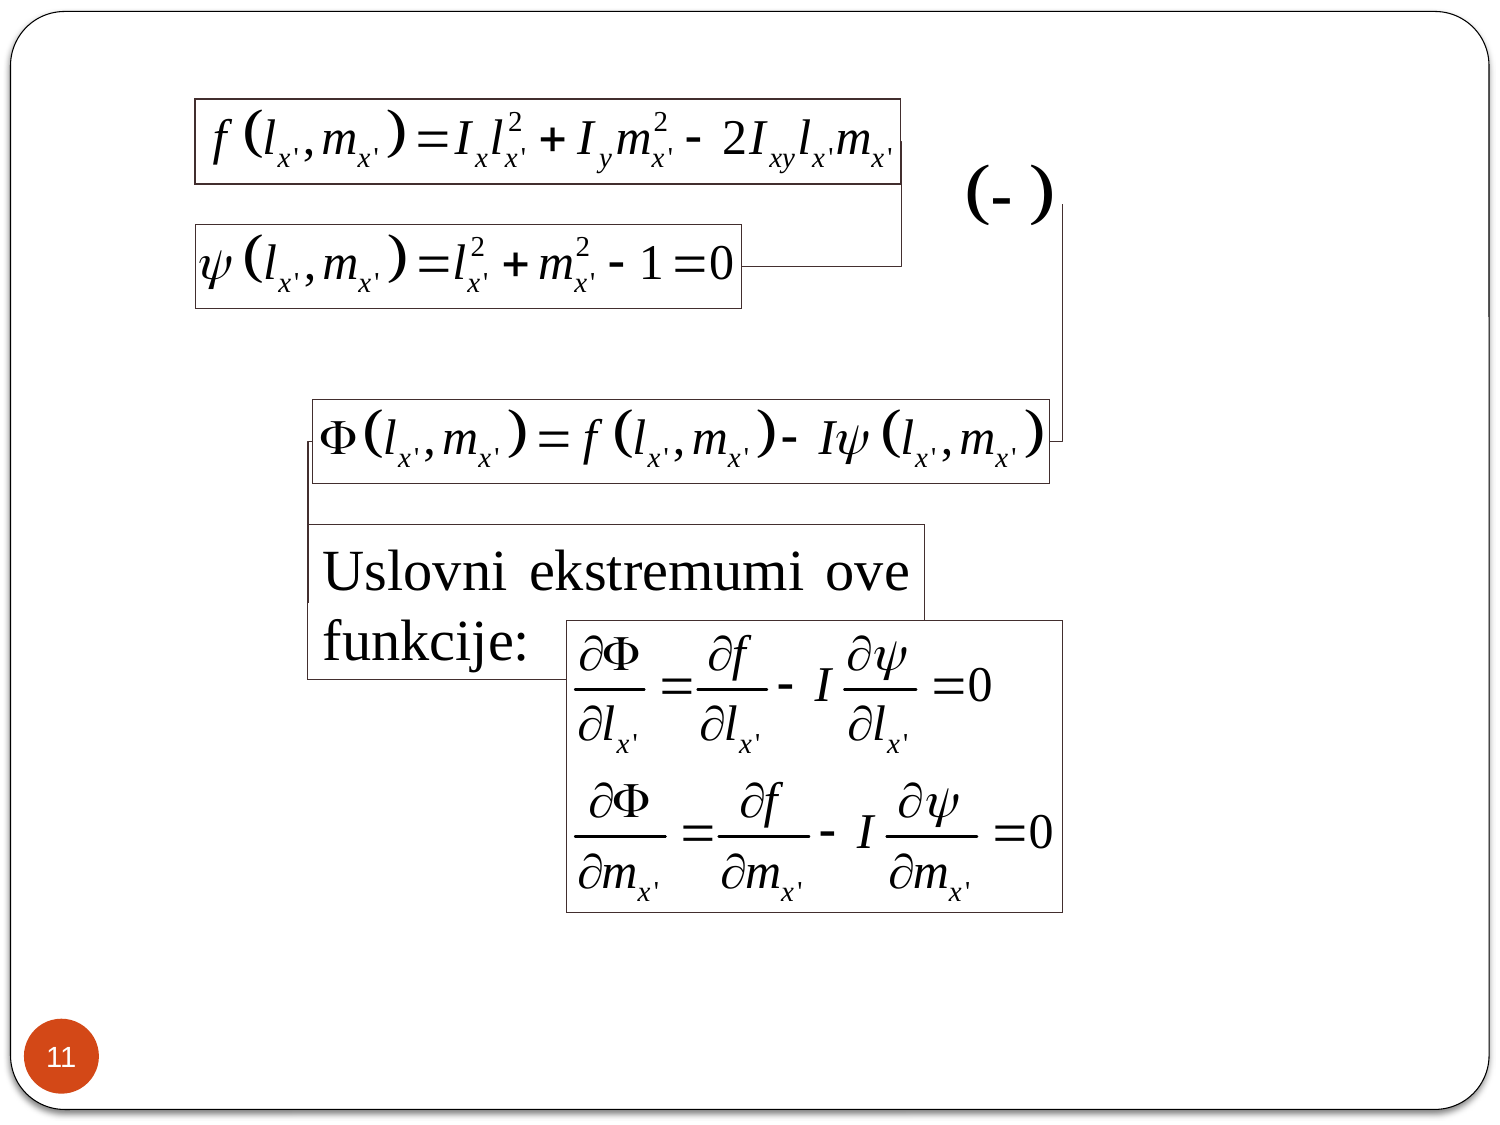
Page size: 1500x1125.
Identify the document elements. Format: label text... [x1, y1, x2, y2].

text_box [741, 141, 901, 267]
slide_number 11 [23, 1018, 99, 1094]
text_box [1049, 203, 1063, 442]
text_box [195, 224, 742, 309]
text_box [566, 620, 1063, 913]
text_box Uslovni ekstremumi ove funkcije: [307, 524, 925, 680]
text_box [312, 399, 1051, 484]
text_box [958, 151, 1063, 257]
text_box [307, 441, 313, 604]
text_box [195, 99, 901, 184]
